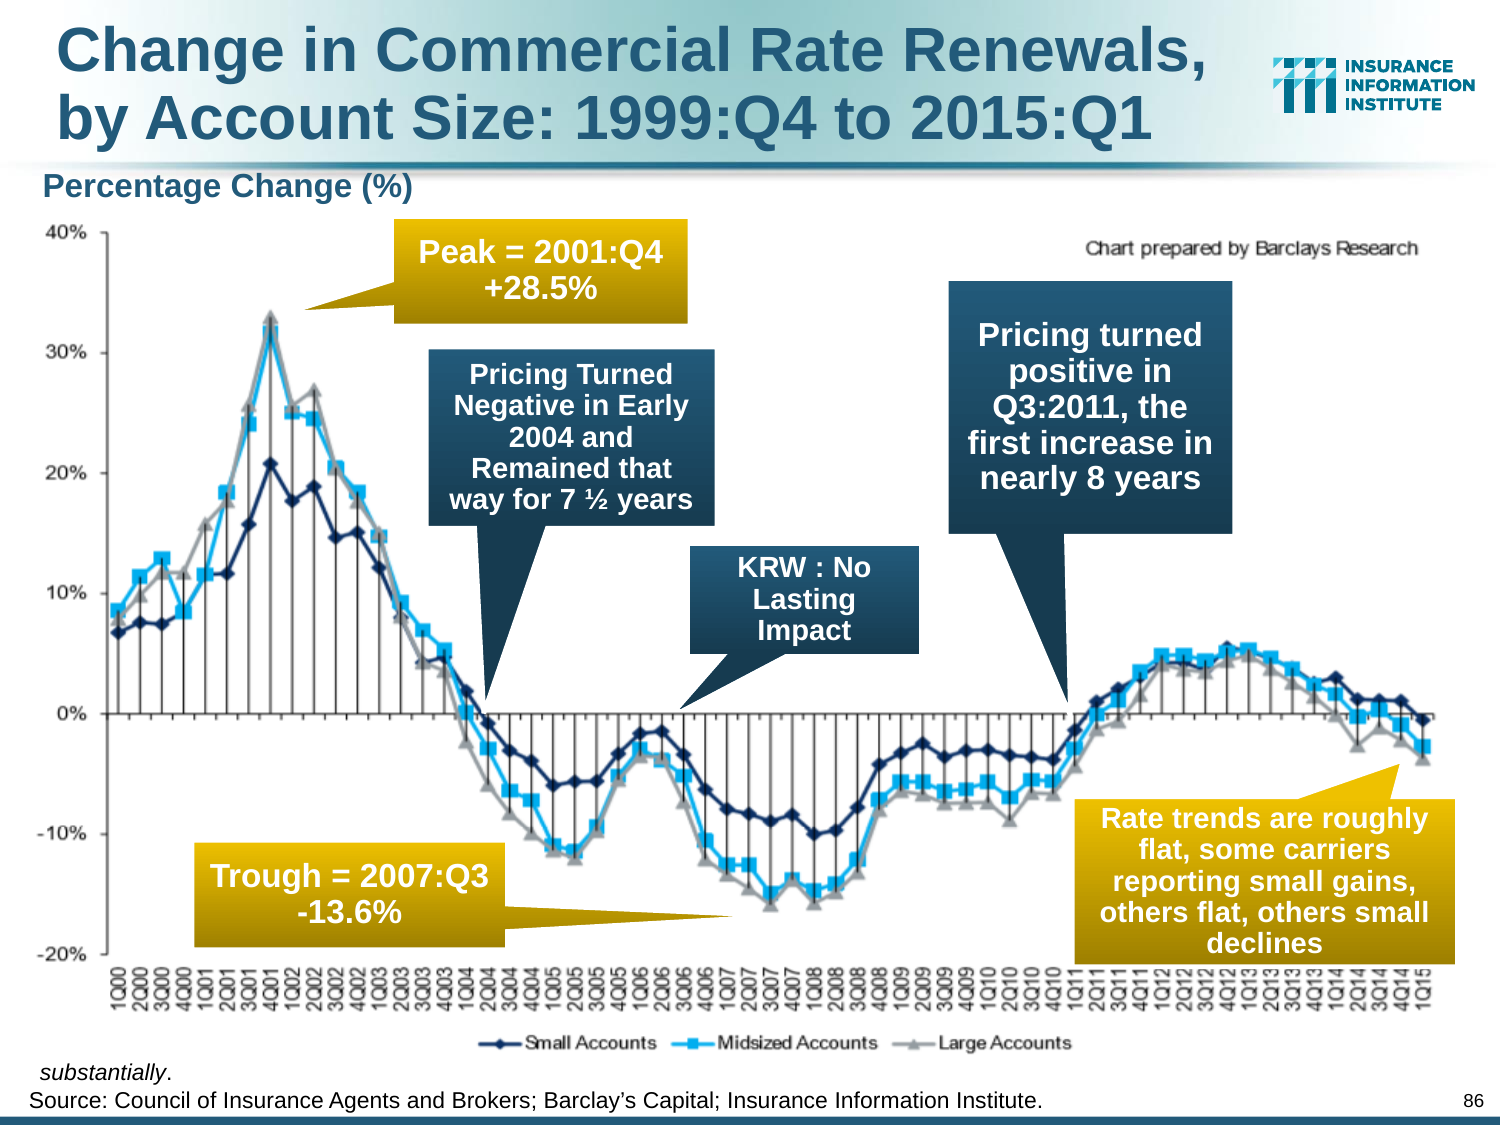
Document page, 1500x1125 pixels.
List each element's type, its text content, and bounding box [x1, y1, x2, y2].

title Change in Commercial Rate Renewals, by Account Size: 1999:Q4 to 2015:Q1 [48, 14, 1264, 157]
slide_number 86 [1410, 1091, 1485, 1112]
text_box Source: Council of Insurance Agents and Brokers; Barclay’s Capital; Insurance Information Institute. [0, 1109, 1211, 1125]
text_box Percentage Change (%) [42, 168, 1392, 205]
text_box Note: CIAB data cited here are based on a survey. Rate changes earned by individual insurers can and do vary, potentially substantially. [0, 1036, 1412, 1109]
picture [26, 219, 1454, 1061]
picture [0, 0, 1500, 189]
